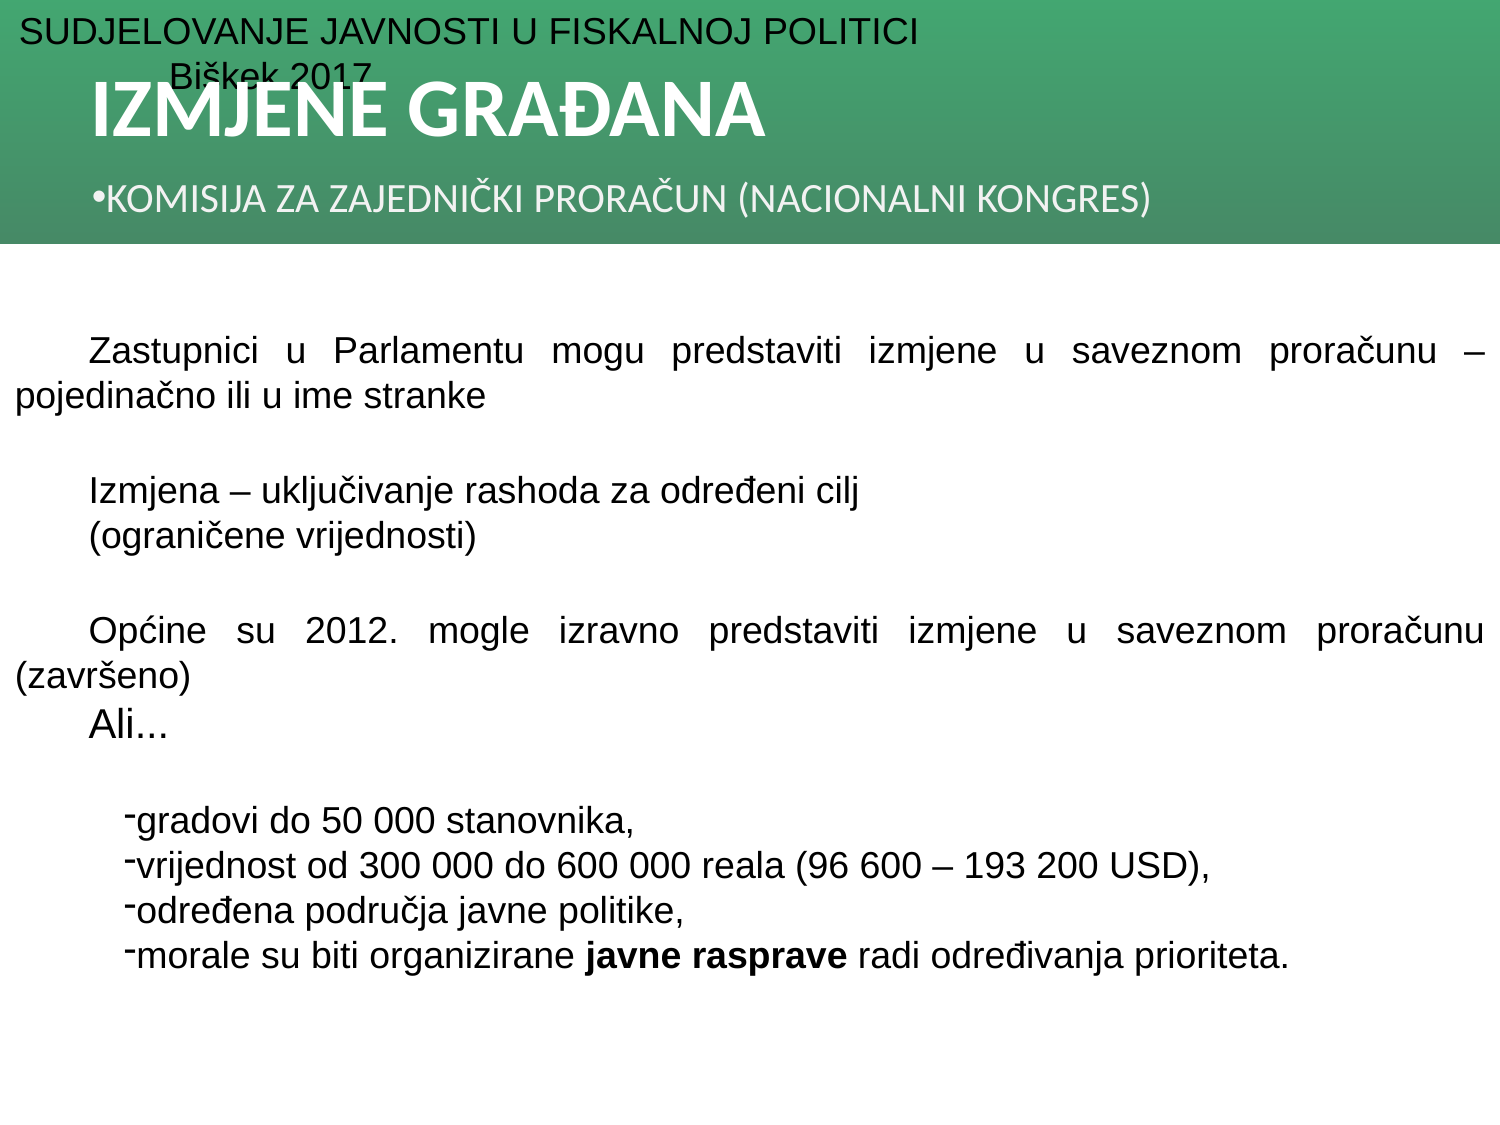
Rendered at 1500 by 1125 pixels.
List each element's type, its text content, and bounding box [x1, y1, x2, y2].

subtitle KOMISIJA ZA ZAJEDNIČKI PRORAČUN (NACIONALNI KONGRES) [76, 162, 1424, 232]
text_box Zastupnici u Parlamentu mogu predstaviti izmjene u saveznom proračunu – pojedinačno ili u ime stranke Izmjena – uključivanje rashoda za određeni cilj (ograničene vrijednosti) Općine su 2012. mogle izravno predstaviti izmjene u saveznom proračunu (završeno) Ali... gradovi do 50 000 stanovnika, vrijednost od 300 000 do 600 000 reala (96 600 – 193 200 USD), određena područja javne politike, morale su biti organizirane javne rasprave radi određivanja prioriteta. [0, 319, 1500, 1034]
title IZMJENE GRAĐANA [74, 44, 1426, 162]
